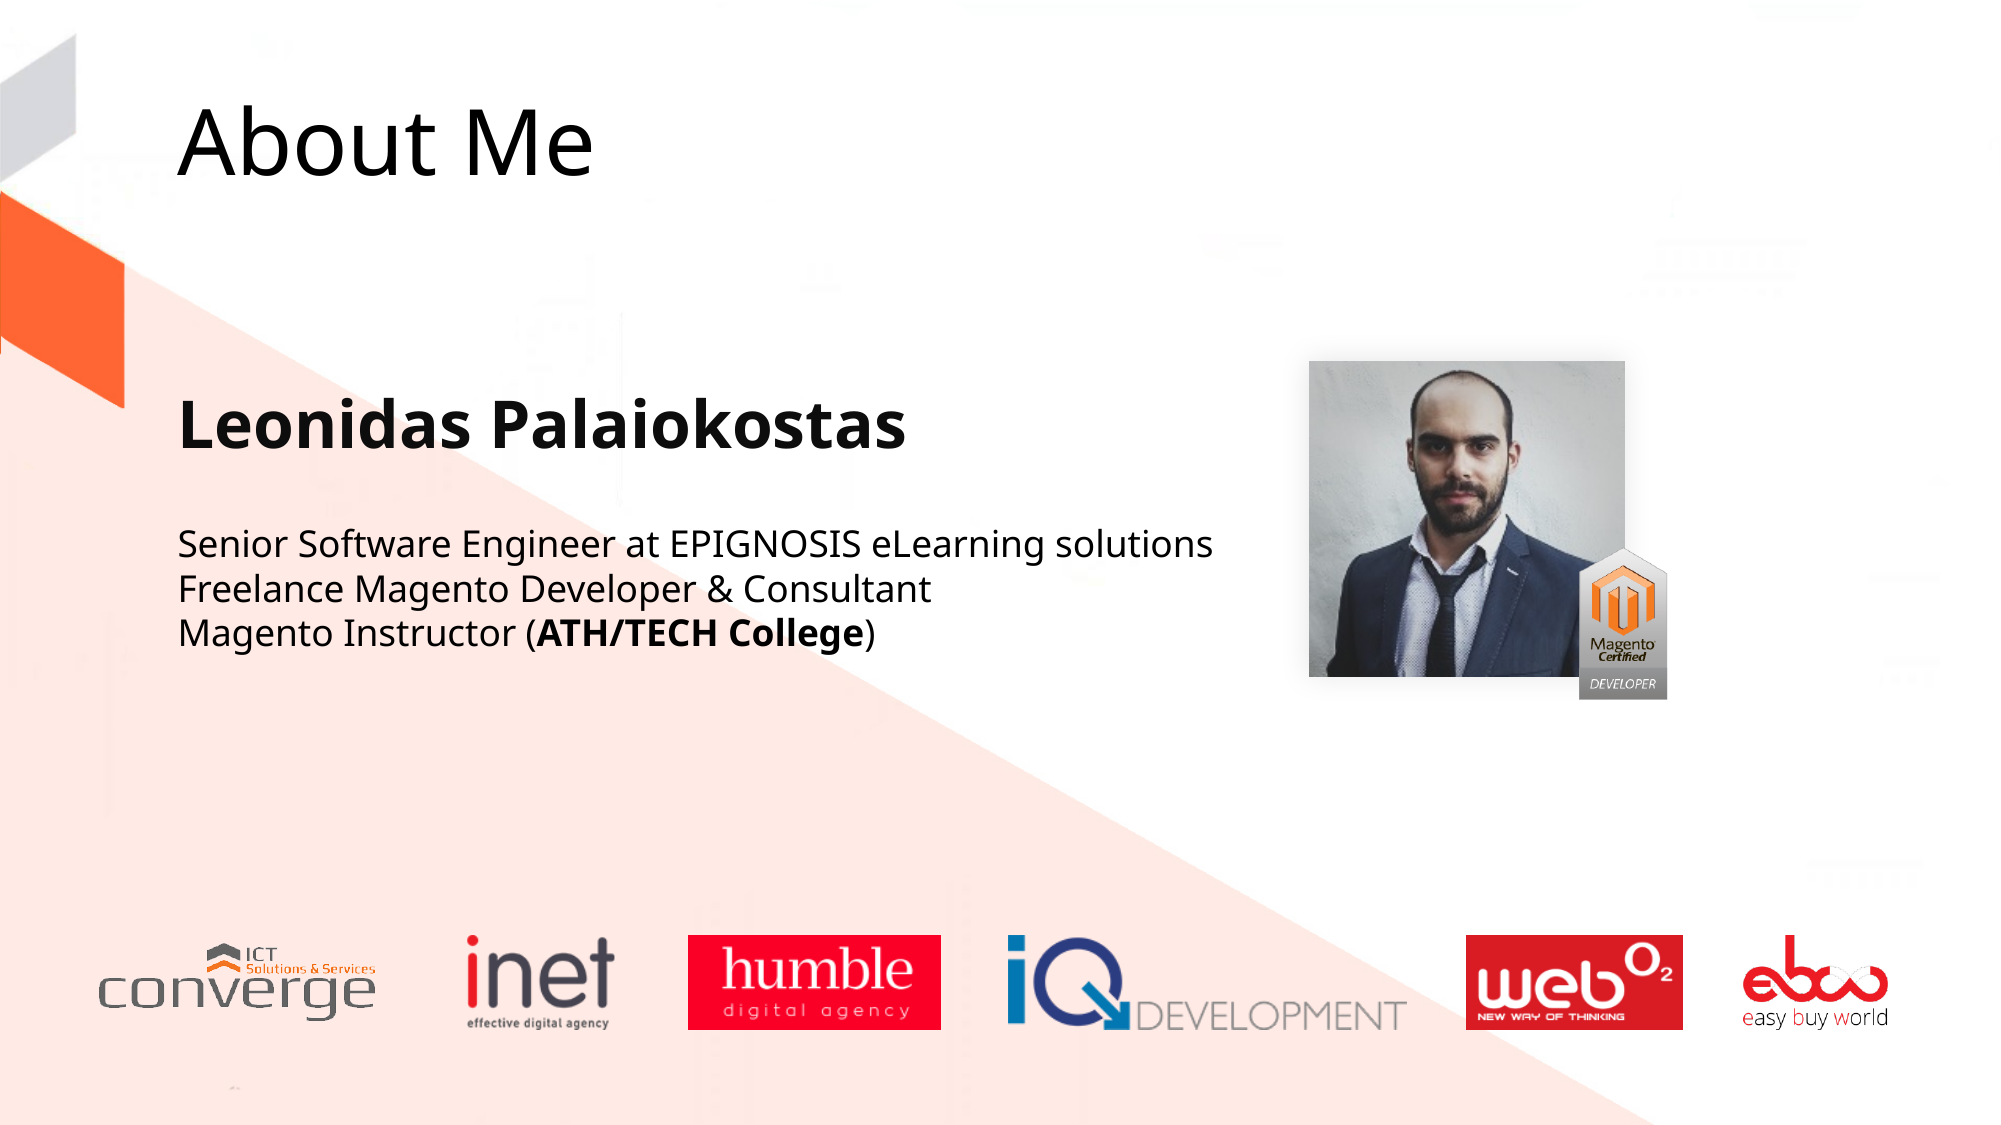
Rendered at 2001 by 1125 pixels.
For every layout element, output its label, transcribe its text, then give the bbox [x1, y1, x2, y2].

picture [0, 0, 2001, 1125]
text_box About Me [162, 72, 1888, 220]
text_box [137, 266, 1863, 1068]
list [1309, 361, 1625, 677]
